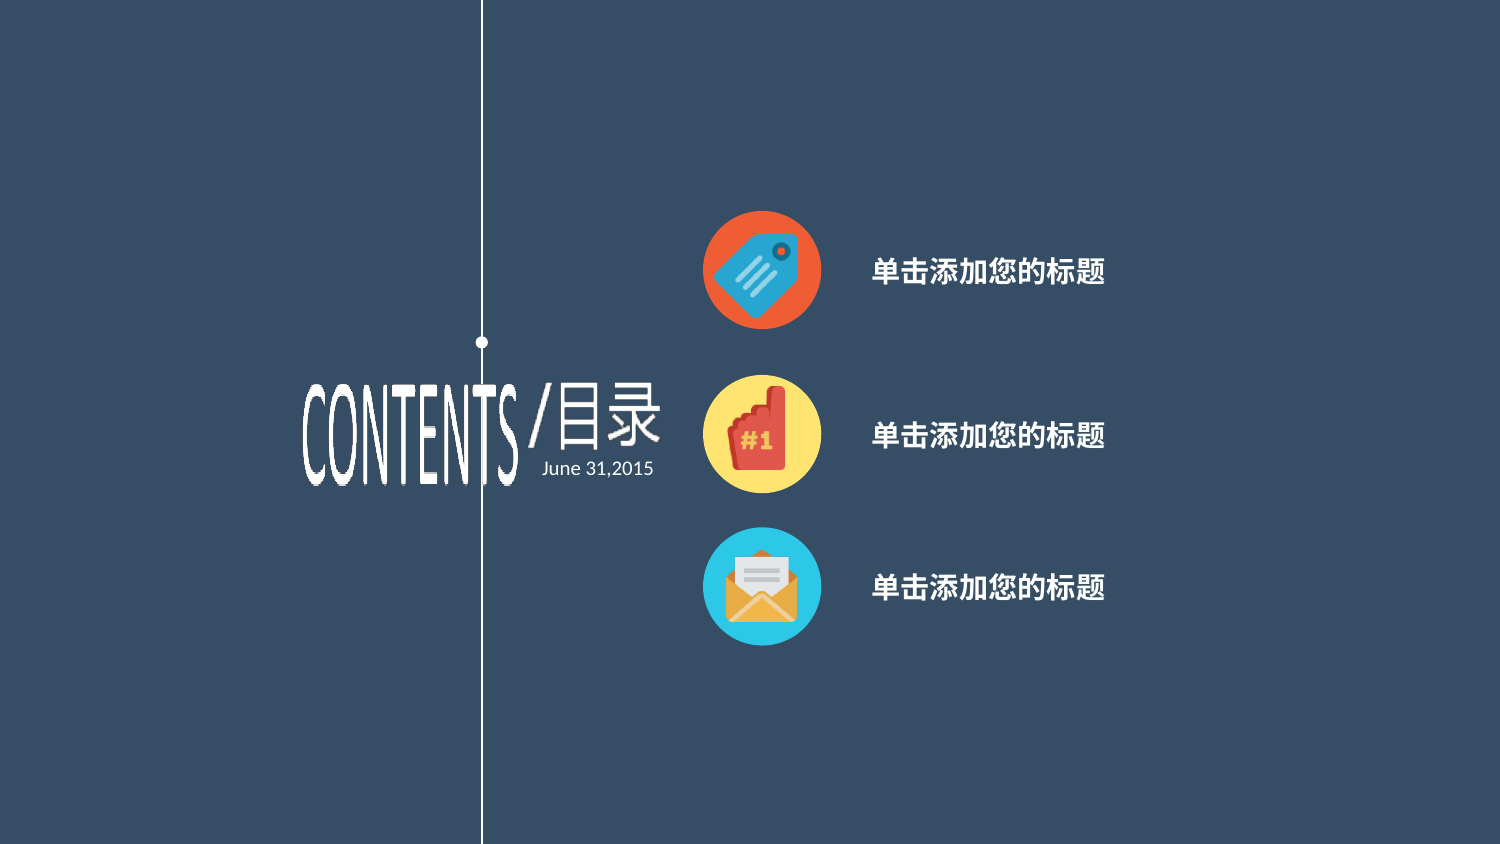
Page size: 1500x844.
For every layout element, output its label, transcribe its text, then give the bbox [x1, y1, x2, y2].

picture [714, 234, 798, 318]
text_box [778, 388, 822, 492]
text_box 单击添加您的标题 [856, 562, 1121, 613]
text_box [778, 377, 797, 386]
picture [726, 550, 798, 622]
text_box 单击添加您的标题 [856, 246, 1121, 296]
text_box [269, 210, 774, 645]
text_box [778, 529, 822, 644]
text_box 单击添加您的标题 [856, 410, 1121, 460]
picture [714, 386, 798, 470]
text_box [776, 212, 822, 313]
